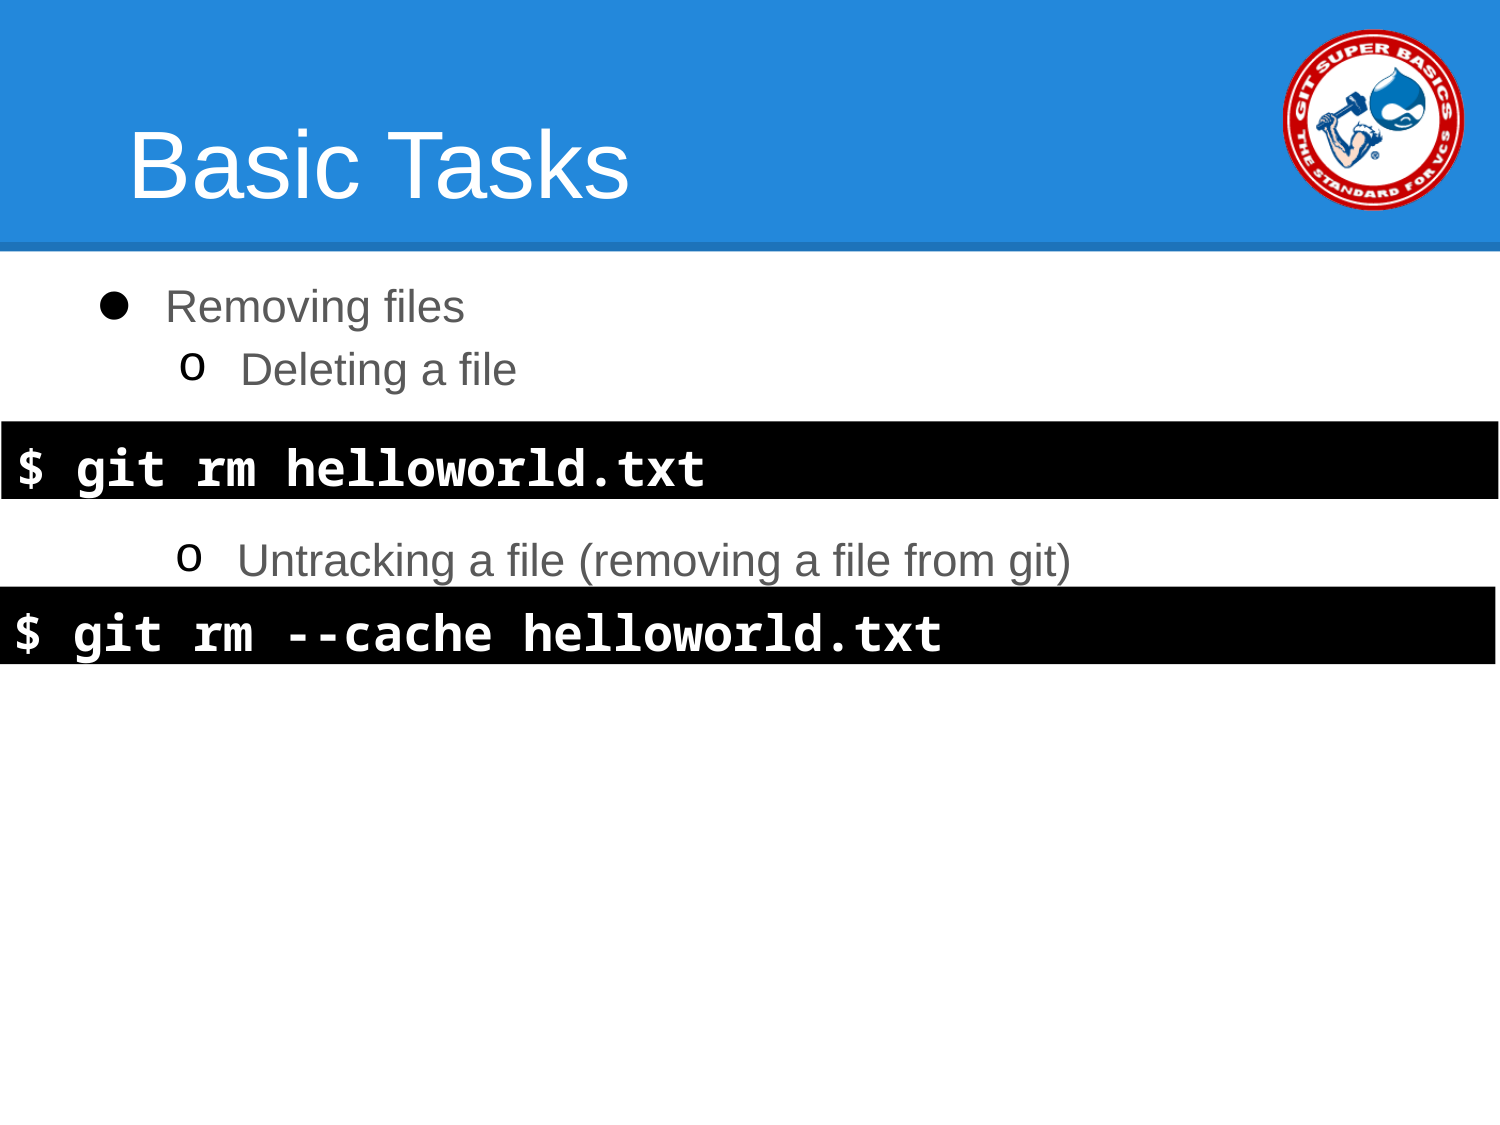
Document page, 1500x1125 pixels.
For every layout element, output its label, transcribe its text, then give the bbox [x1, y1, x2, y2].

text_box [1282, 29, 1465, 212]
title Basic Tasks [75, 45, 1425, 233]
text_box $ git rm helloworld.txt [1, 421, 1499, 499]
text_box $ git rm --cache helloworld.txt [0, 586, 1496, 665]
list Untracking a file (removing a file from git) [71, 507, 1422, 587]
list Removing files Deleting a file [75, 253, 1425, 420]
